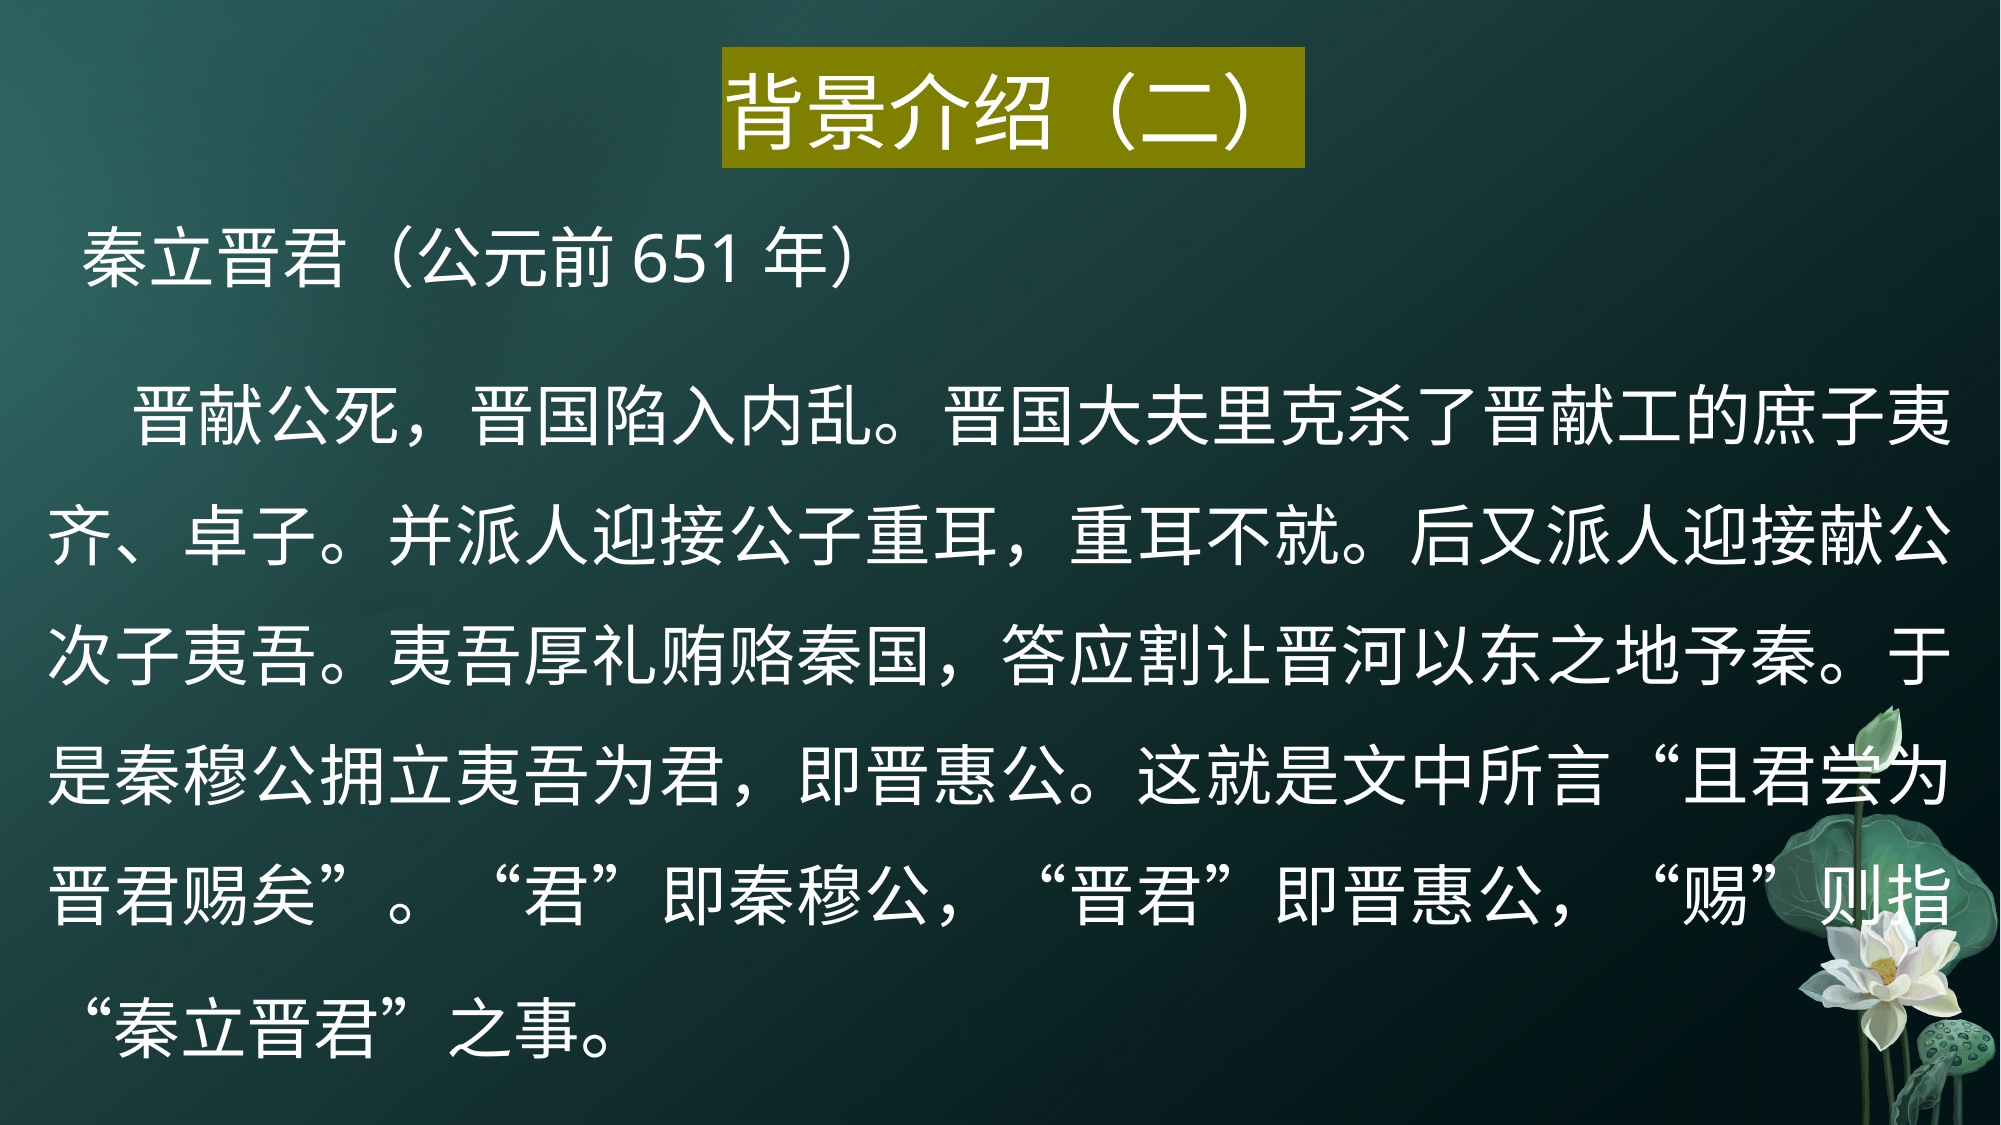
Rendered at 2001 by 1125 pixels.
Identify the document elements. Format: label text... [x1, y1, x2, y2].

picture [0, 0, 2001, 1125]
text_box 秦立晋君（公元前651年） 晋献公死，晋国陷入内乱。晋国大夫里克杀了晋献工的庶子夷齐、卓子。并派人迎接公子重耳，重耳不就。后又派人迎接献公次子夷吾。夷吾厚礼贿赂秦国，答应割让晋河以东之地予秦。于是秦穆公拥立夷吾为君，即晋惠公。这就是文中所言“且君尝为晋君赐矣”。“君”即秦穆公，“晋君”即晋惠公，“赐”则指“秦立晋君”之事。 [31, 168, 1969, 1076]
text_box 背景介绍（二） [707, 52, 1321, 168]
